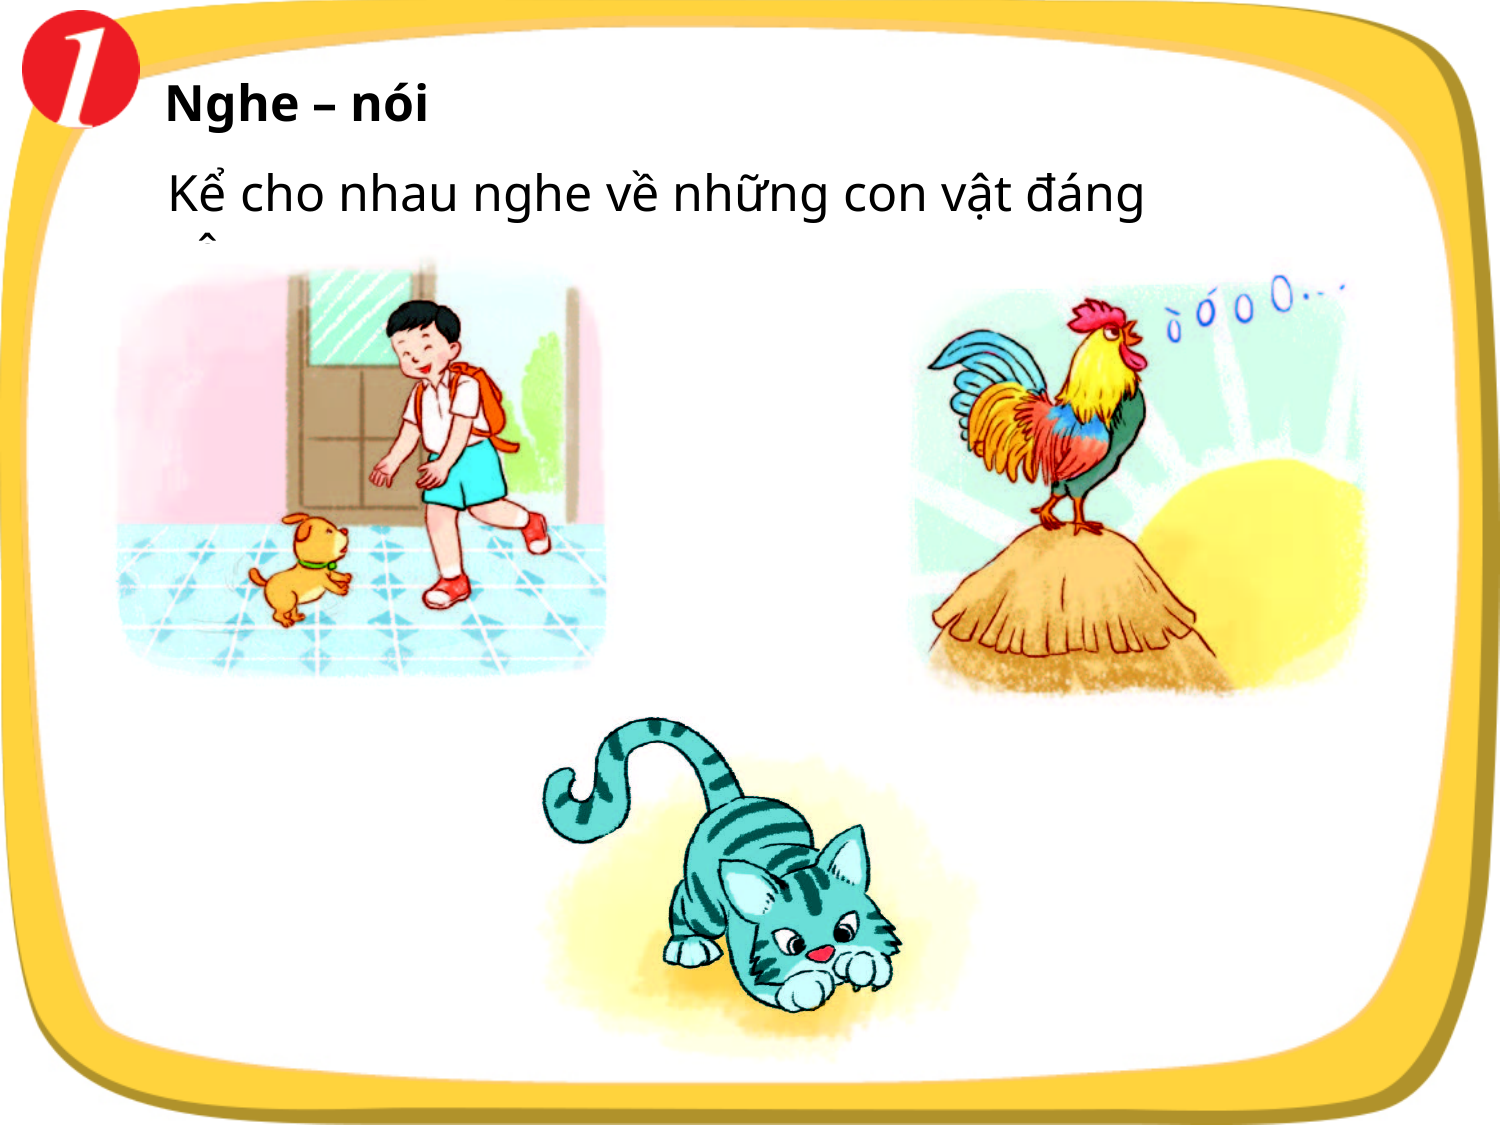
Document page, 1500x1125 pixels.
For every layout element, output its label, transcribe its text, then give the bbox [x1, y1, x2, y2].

picture [0, 0, 1500, 1125]
text_box Kể cho nhau nghe về những con vật đáng yêu. [153, 154, 1240, 289]
text_box Nghe – nói [149, 63, 445, 139]
